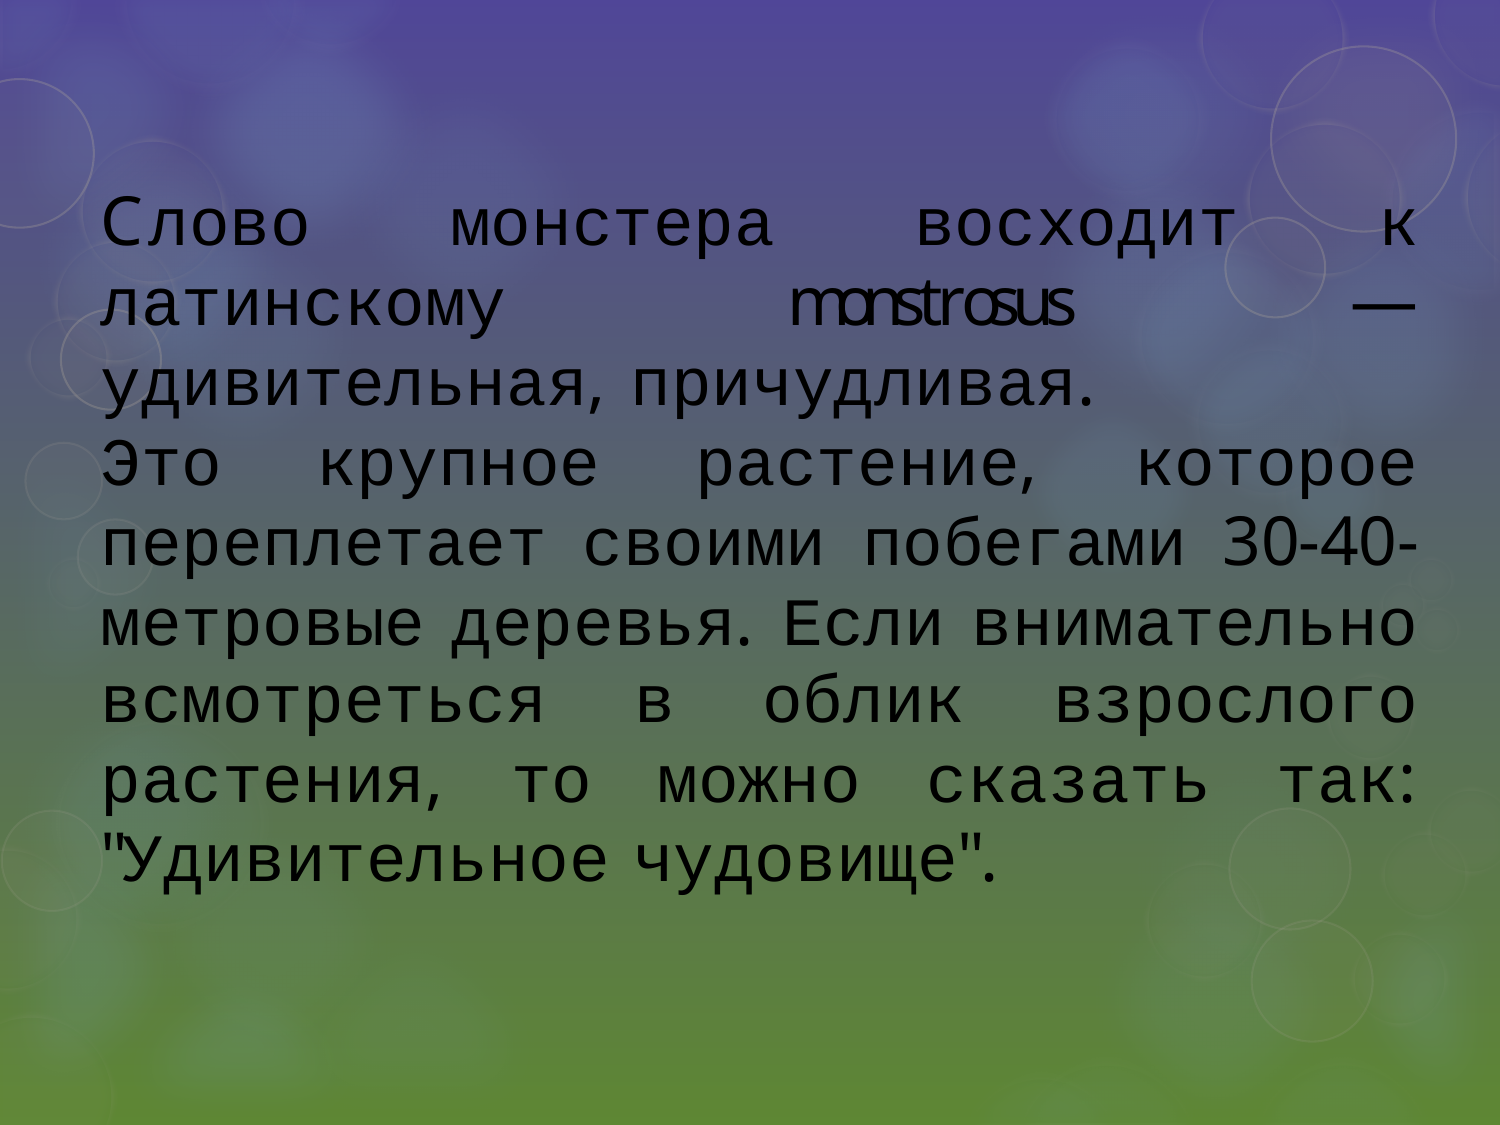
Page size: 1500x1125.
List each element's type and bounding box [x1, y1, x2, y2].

picture [99, 183, 1419, 930]
